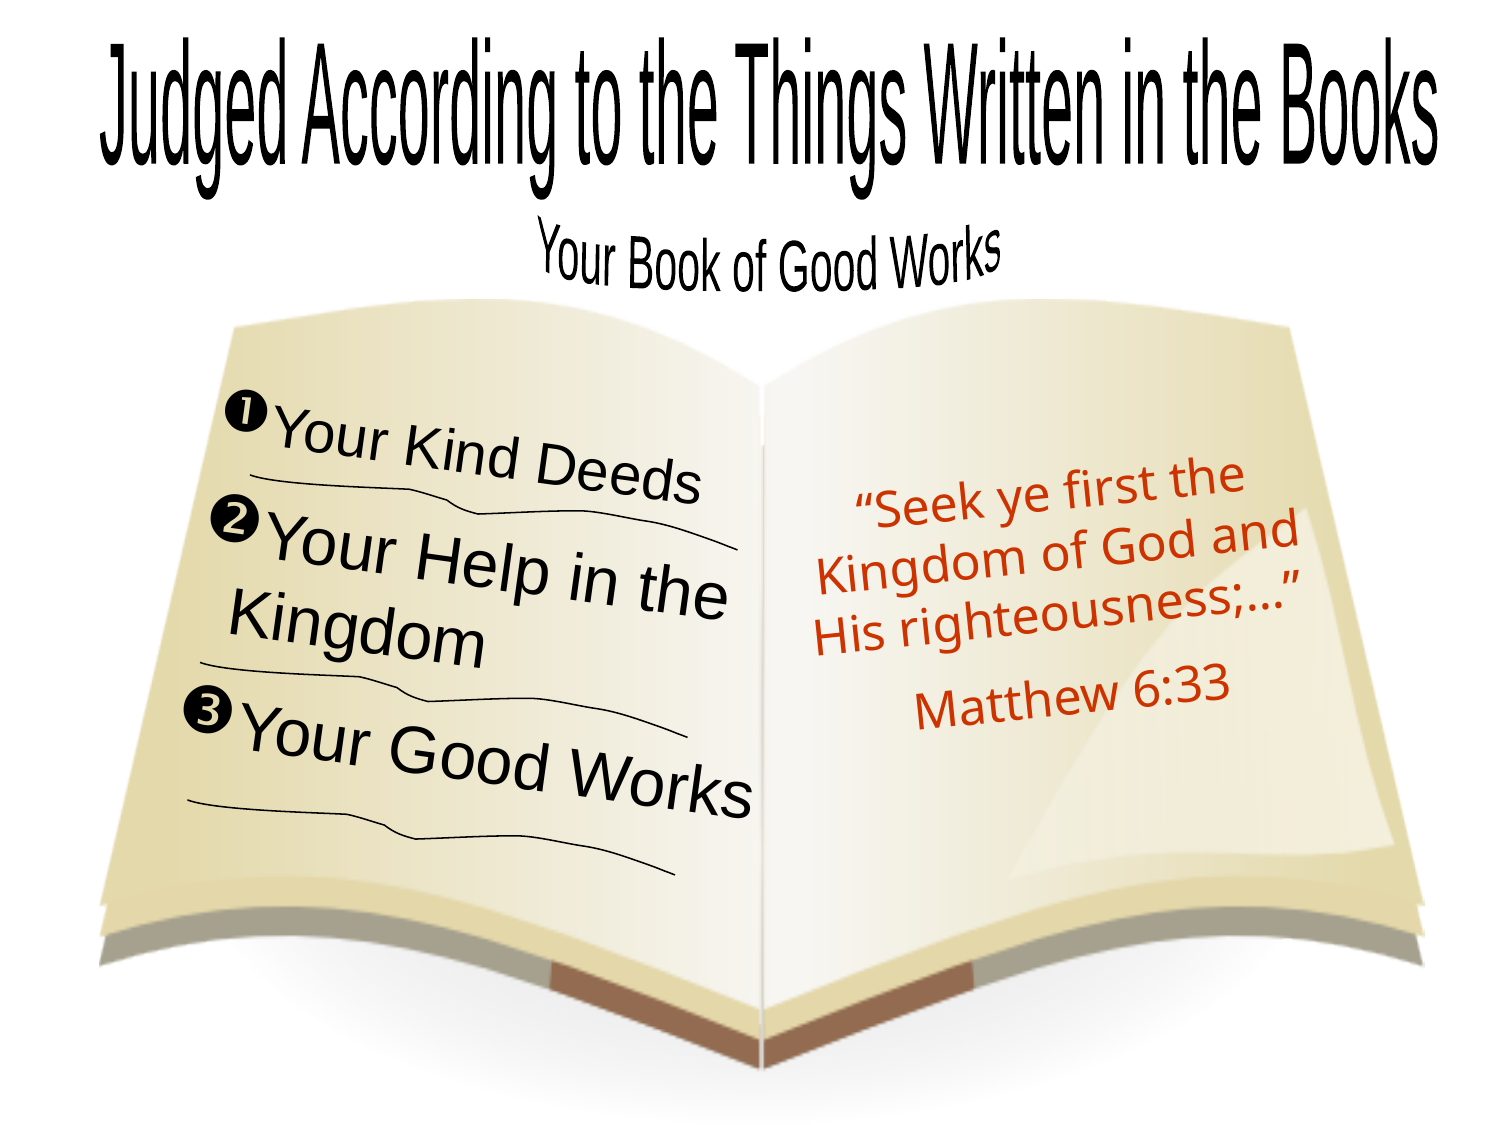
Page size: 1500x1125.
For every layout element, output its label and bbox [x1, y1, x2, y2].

picture [99, 299, 1425, 1125]
